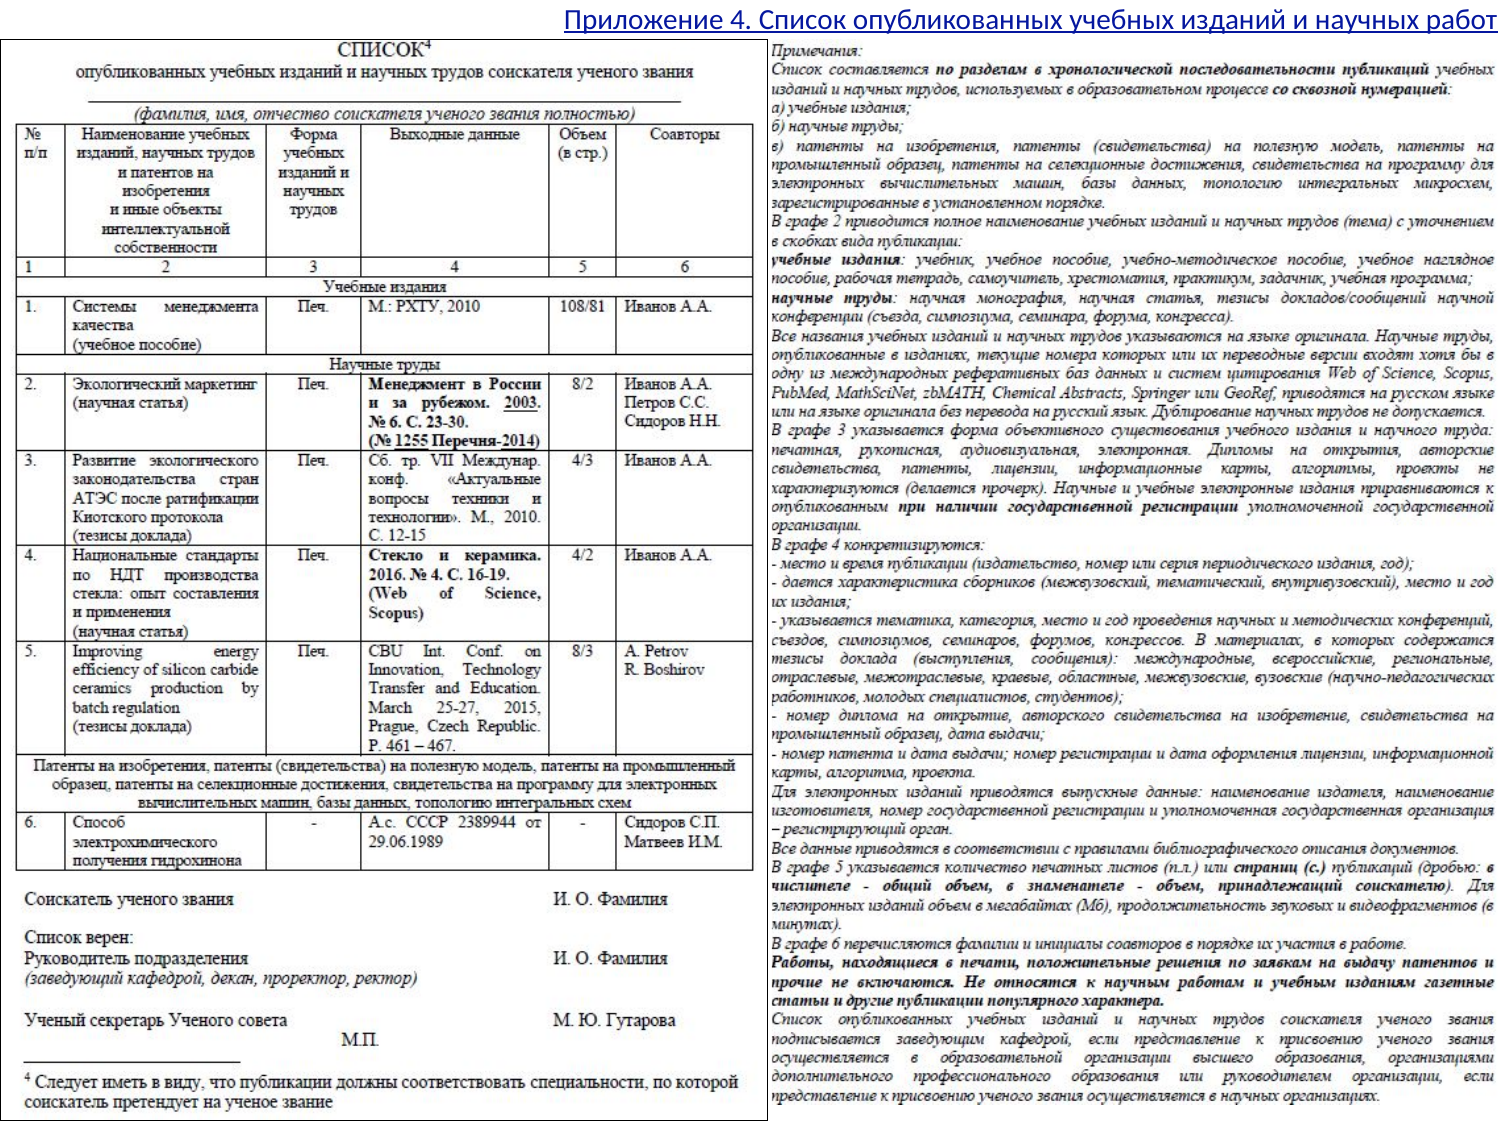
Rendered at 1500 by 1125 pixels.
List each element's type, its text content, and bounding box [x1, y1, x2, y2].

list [0, 39, 768, 1122]
text_box Приложение 4. Список опубликованных учебных изданий и научных работ [549, 0, 1500, 39]
picture [771, 39, 1500, 1105]
